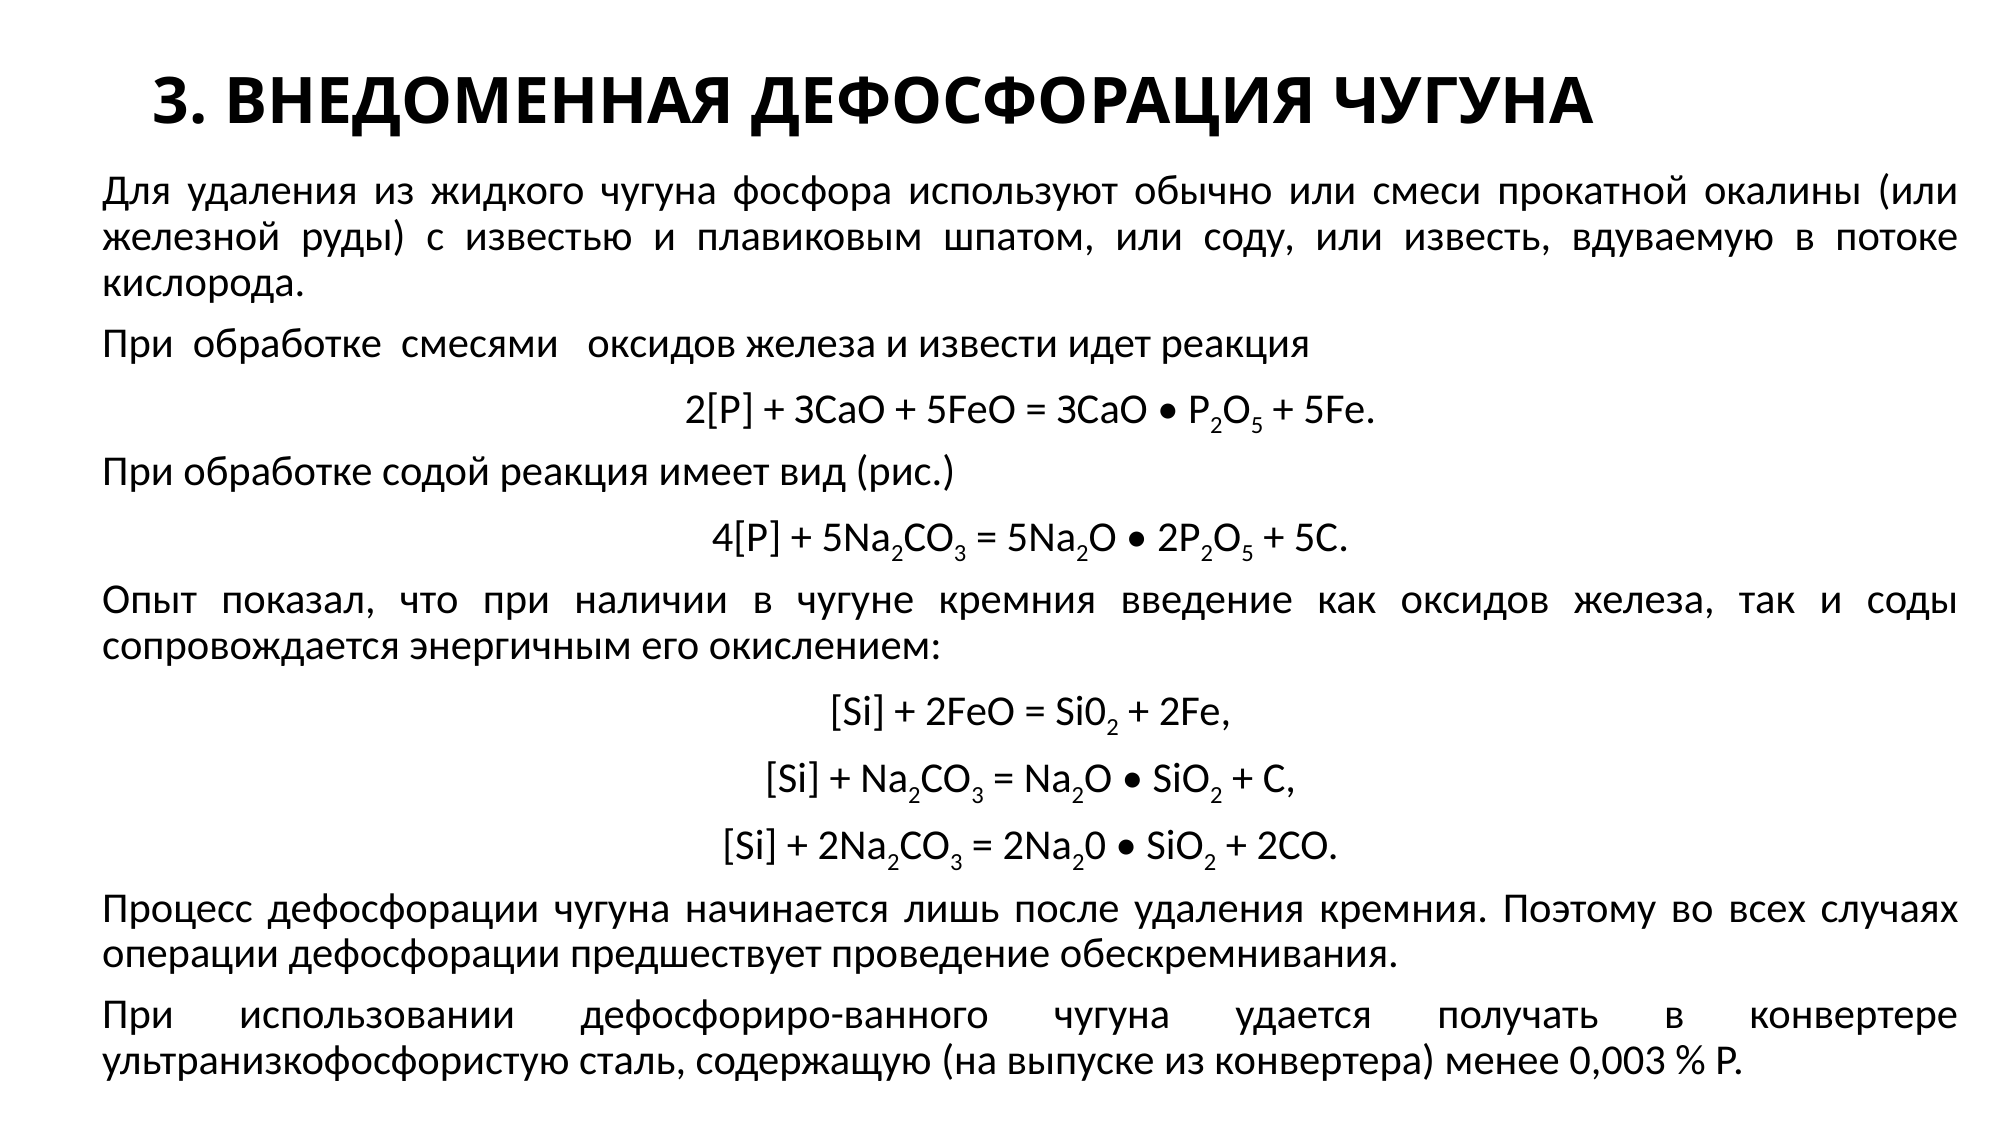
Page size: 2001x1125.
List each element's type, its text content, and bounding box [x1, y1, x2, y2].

title 3. ВНЕДОМЕННАЯ ДЕФОСФОРАЦИЯ ЧУГУНА [137, 59, 1863, 146]
list Для удаления из жидкого чугуна фос­фора используют обычно или смеси прокатной окалины (или железной руды) с известью и плавиковым шпа­том, или соду, или известь, вдуваемую в потоке кислорода. При обработке смесями оксидов железа и извести идет реакция 2[Р] + ЗСаО + 5FeO = ЗСаО • Р2О5 + 5Fe. При обработке содой реакция име­ет вид (рис.) 4[Р] + 5Na2CO3 = 5Na2O • 2Р2О5 + 5С. Опыт показал, что при наличии в чугуне кремния введение как оксидов железа, так и соды сопровождается энергичным его окислением: [Si] + 2FeO = Si02 + 2Fe, [Si] + Na2CO3 = Na2O • SiO2 + C, [Si] + 2Na2CO3 = 2Na20 • SiO2 + 2CO. Процесс дефосфорации чугуна на­чинается лишь после удаления крем­ния. Поэтому во всех случаях опера­ции дефосфорации предшествует про­ведение обескремнивания. При использовании дефосфориро-ванного чугуна удается получать в конвертере ультранизкофосфористую сталь, содержащую (на выпуске из конвертера) менее 0,003 % Р. [86, 160, 1974, 1092]
